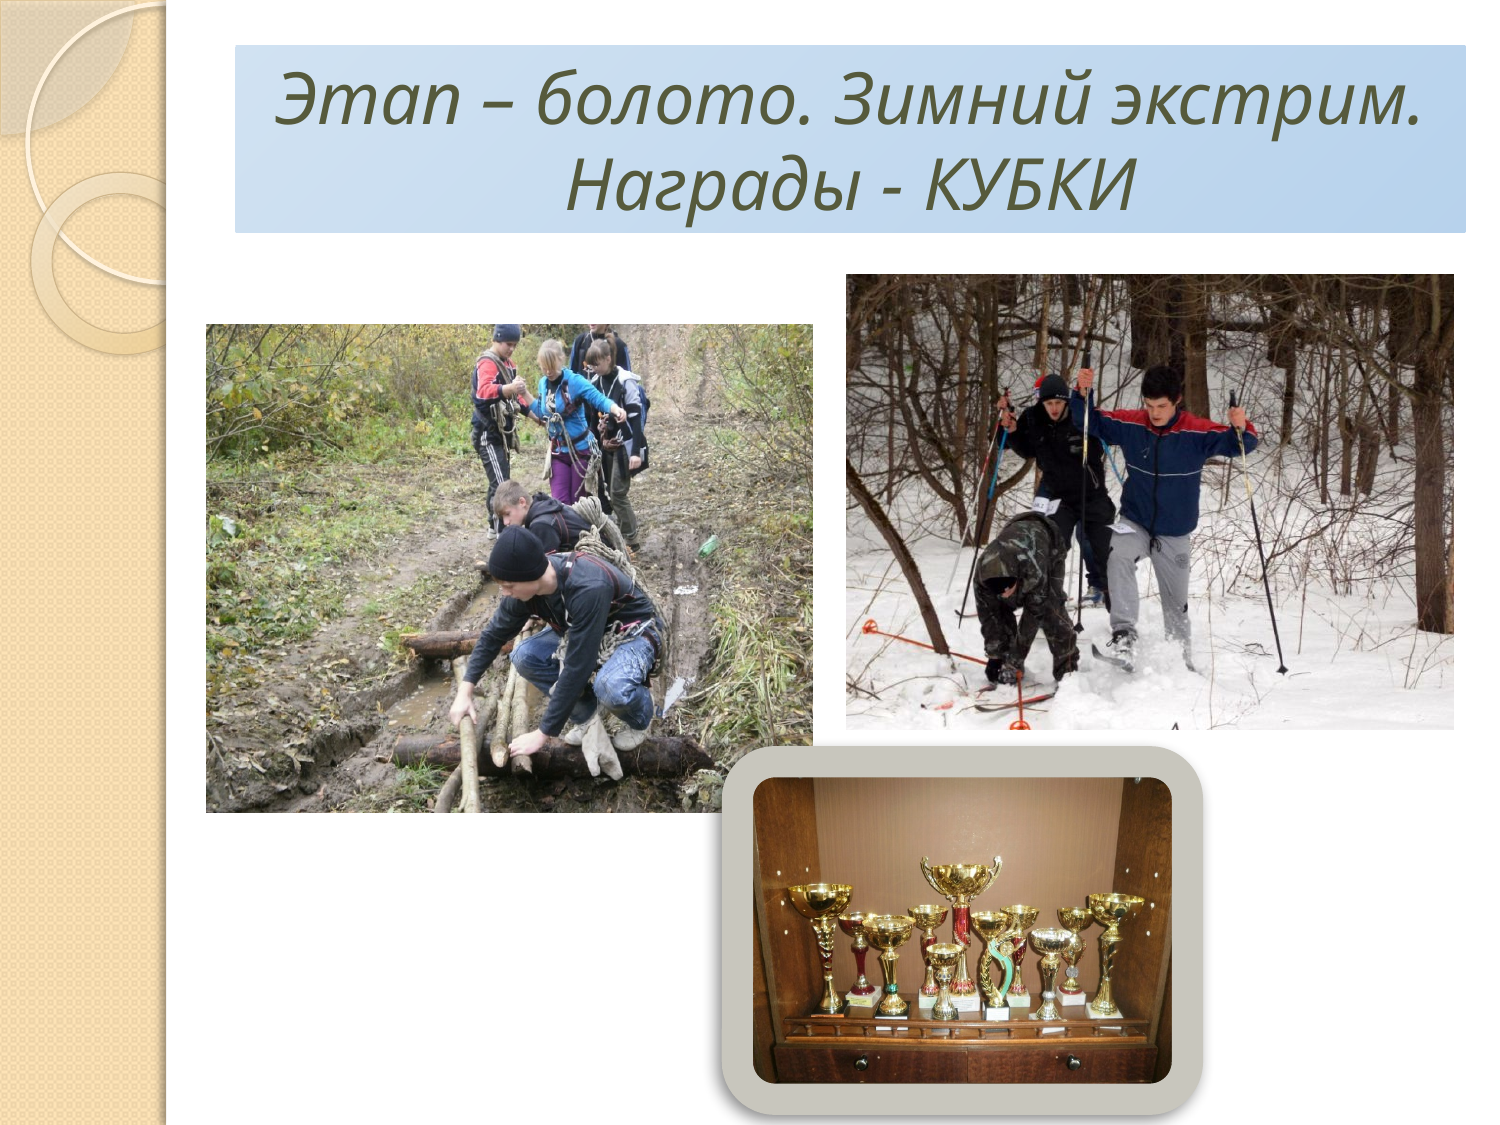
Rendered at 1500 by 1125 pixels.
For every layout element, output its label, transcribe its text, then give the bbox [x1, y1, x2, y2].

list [846, 274, 1454, 731]
picture [737, 761, 1188, 1100]
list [206, 324, 813, 813]
title Этап – болото. Зимний экстрим. Награды - КУБКИ [235, 45, 1466, 233]
